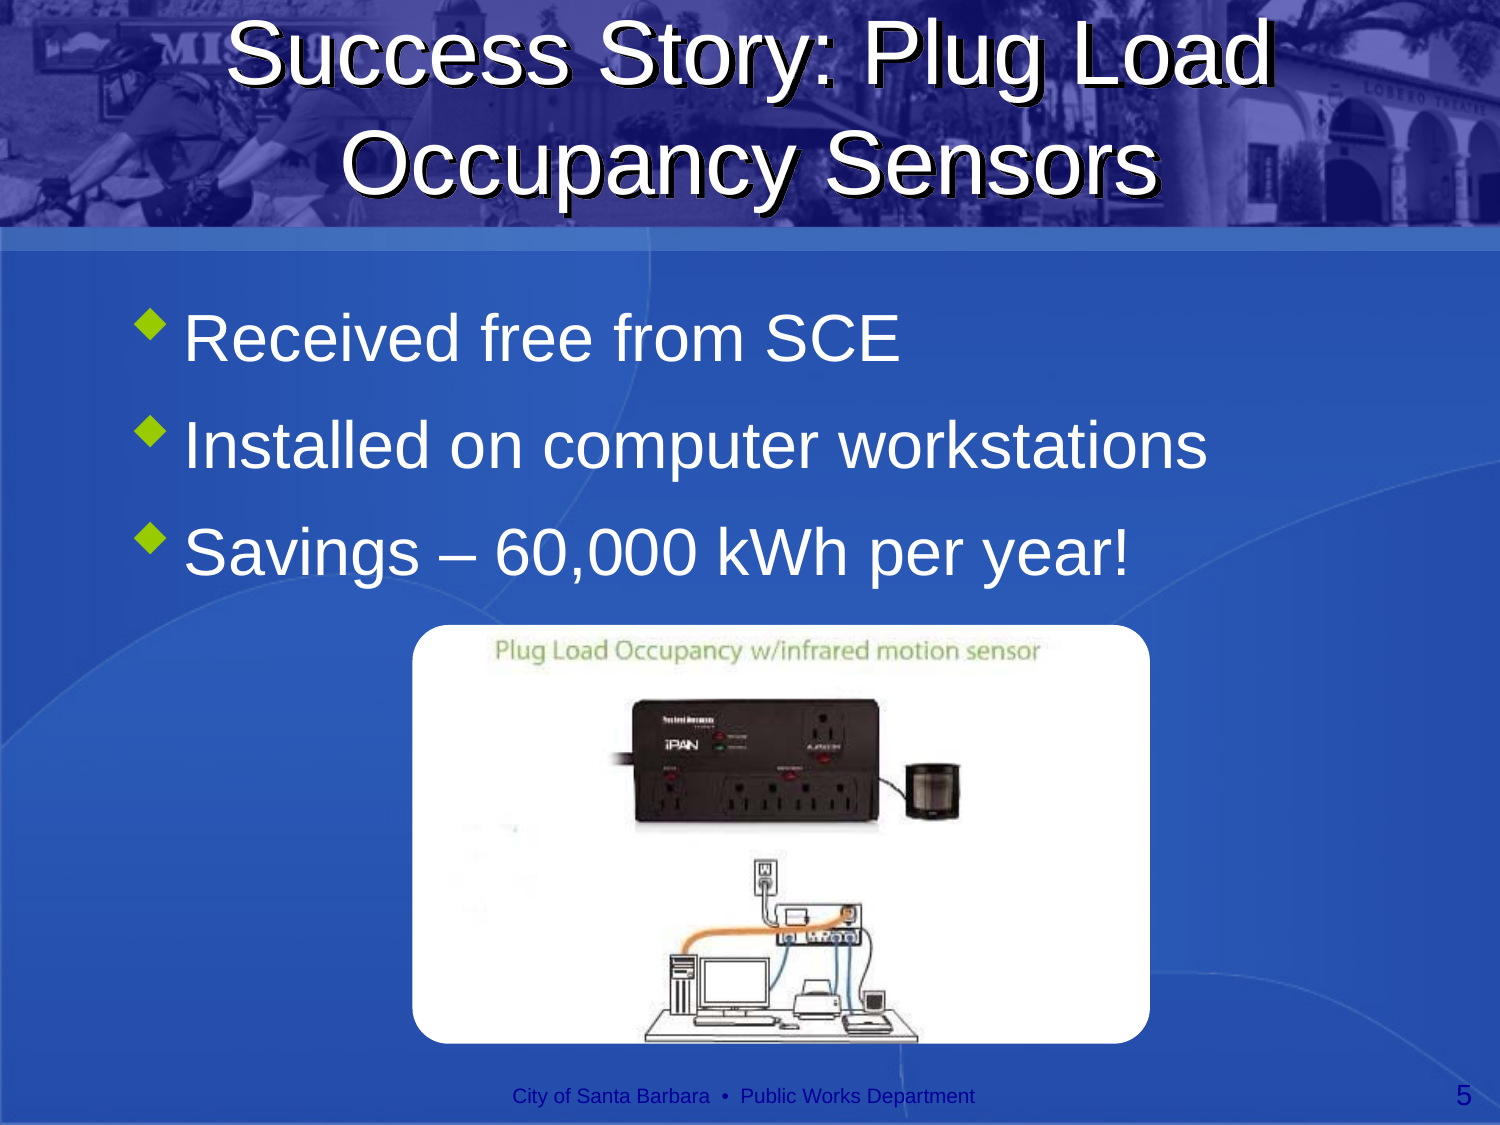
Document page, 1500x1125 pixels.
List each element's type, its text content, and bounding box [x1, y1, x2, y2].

list Received free from SCE Installed on computer workstations Savings – 60,000 kWh per year! [112, 287, 1388, 1013]
footer City of Santa Barbara • Public Works Department [237, 1062, 1137, 1125]
slide_number 5 [1137, 1062, 1488, 1125]
picture [0, 251, 1500, 1125]
title Success Story: Plug Load Occupancy Sensors [112, 62, 1388, 221]
